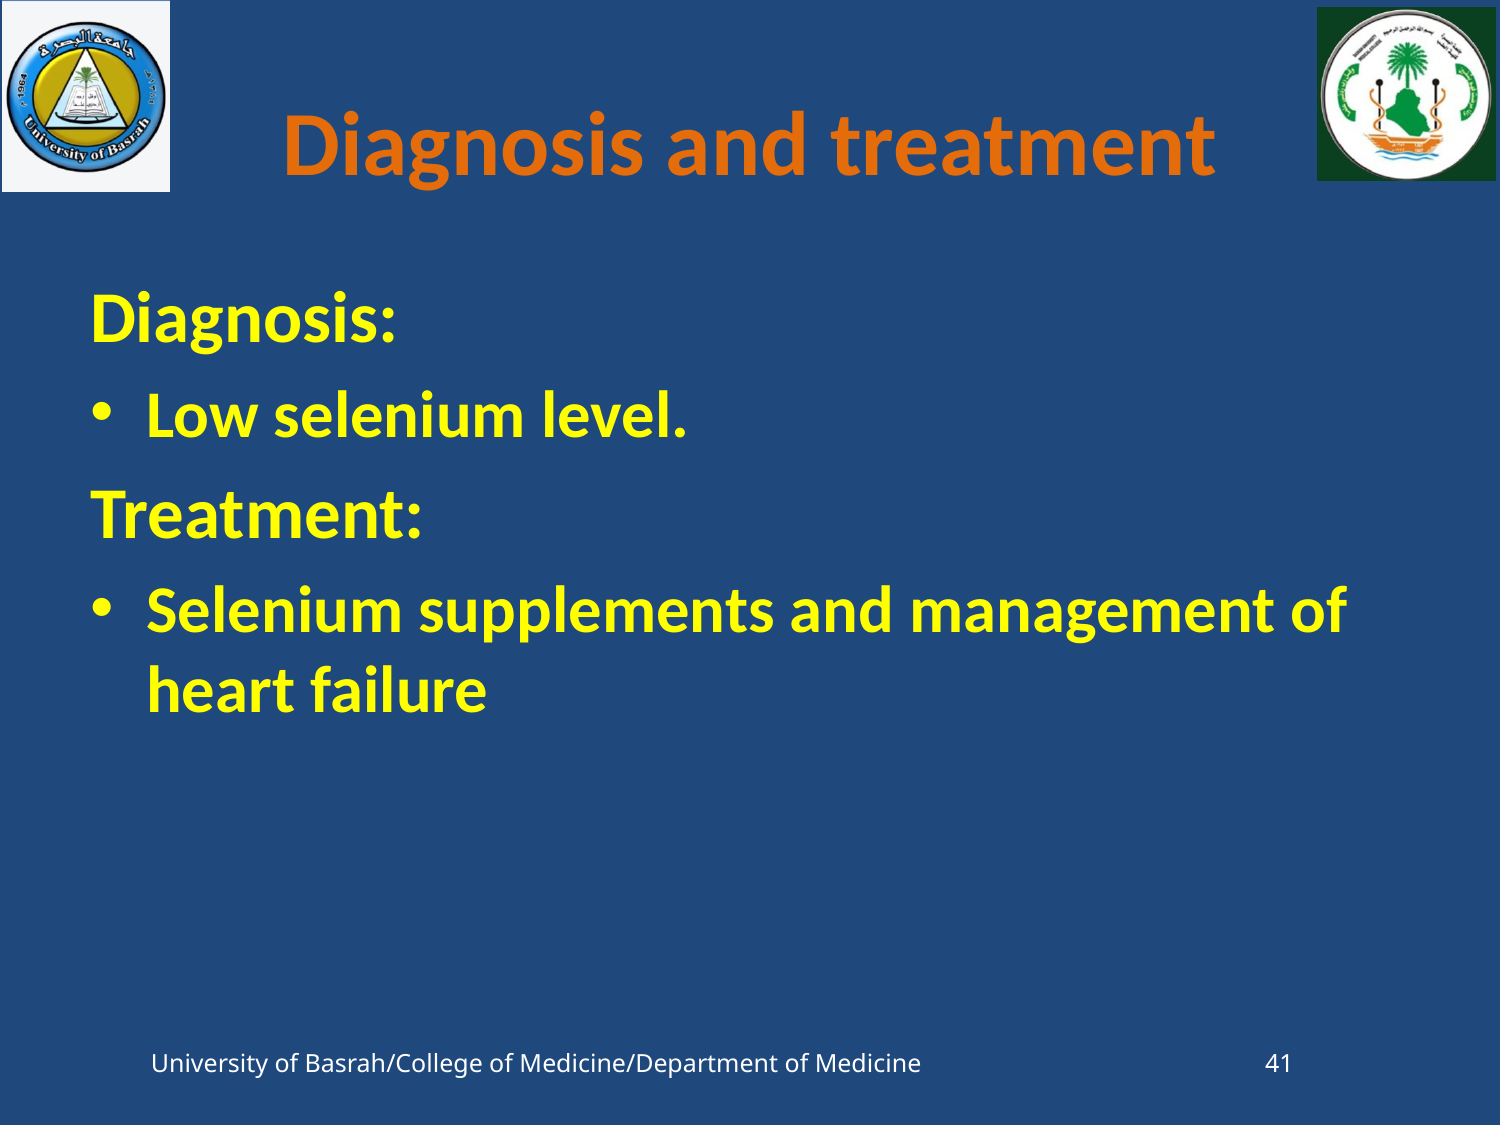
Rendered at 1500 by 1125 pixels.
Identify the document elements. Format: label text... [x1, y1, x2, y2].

picture [2, 0, 170, 192]
footer University of Basrah/College of Medicine/Department of Medicine [85, 1023, 988, 1106]
title Diagnosis and treatment [75, 45, 1425, 233]
slide_number 41 [1104, 1035, 1455, 1095]
picture [1317, 7, 1496, 181]
list Diagnosis: Low selenium level. Treatment: Selenium supplements and management of heart failure [75, 262, 1425, 1005]
